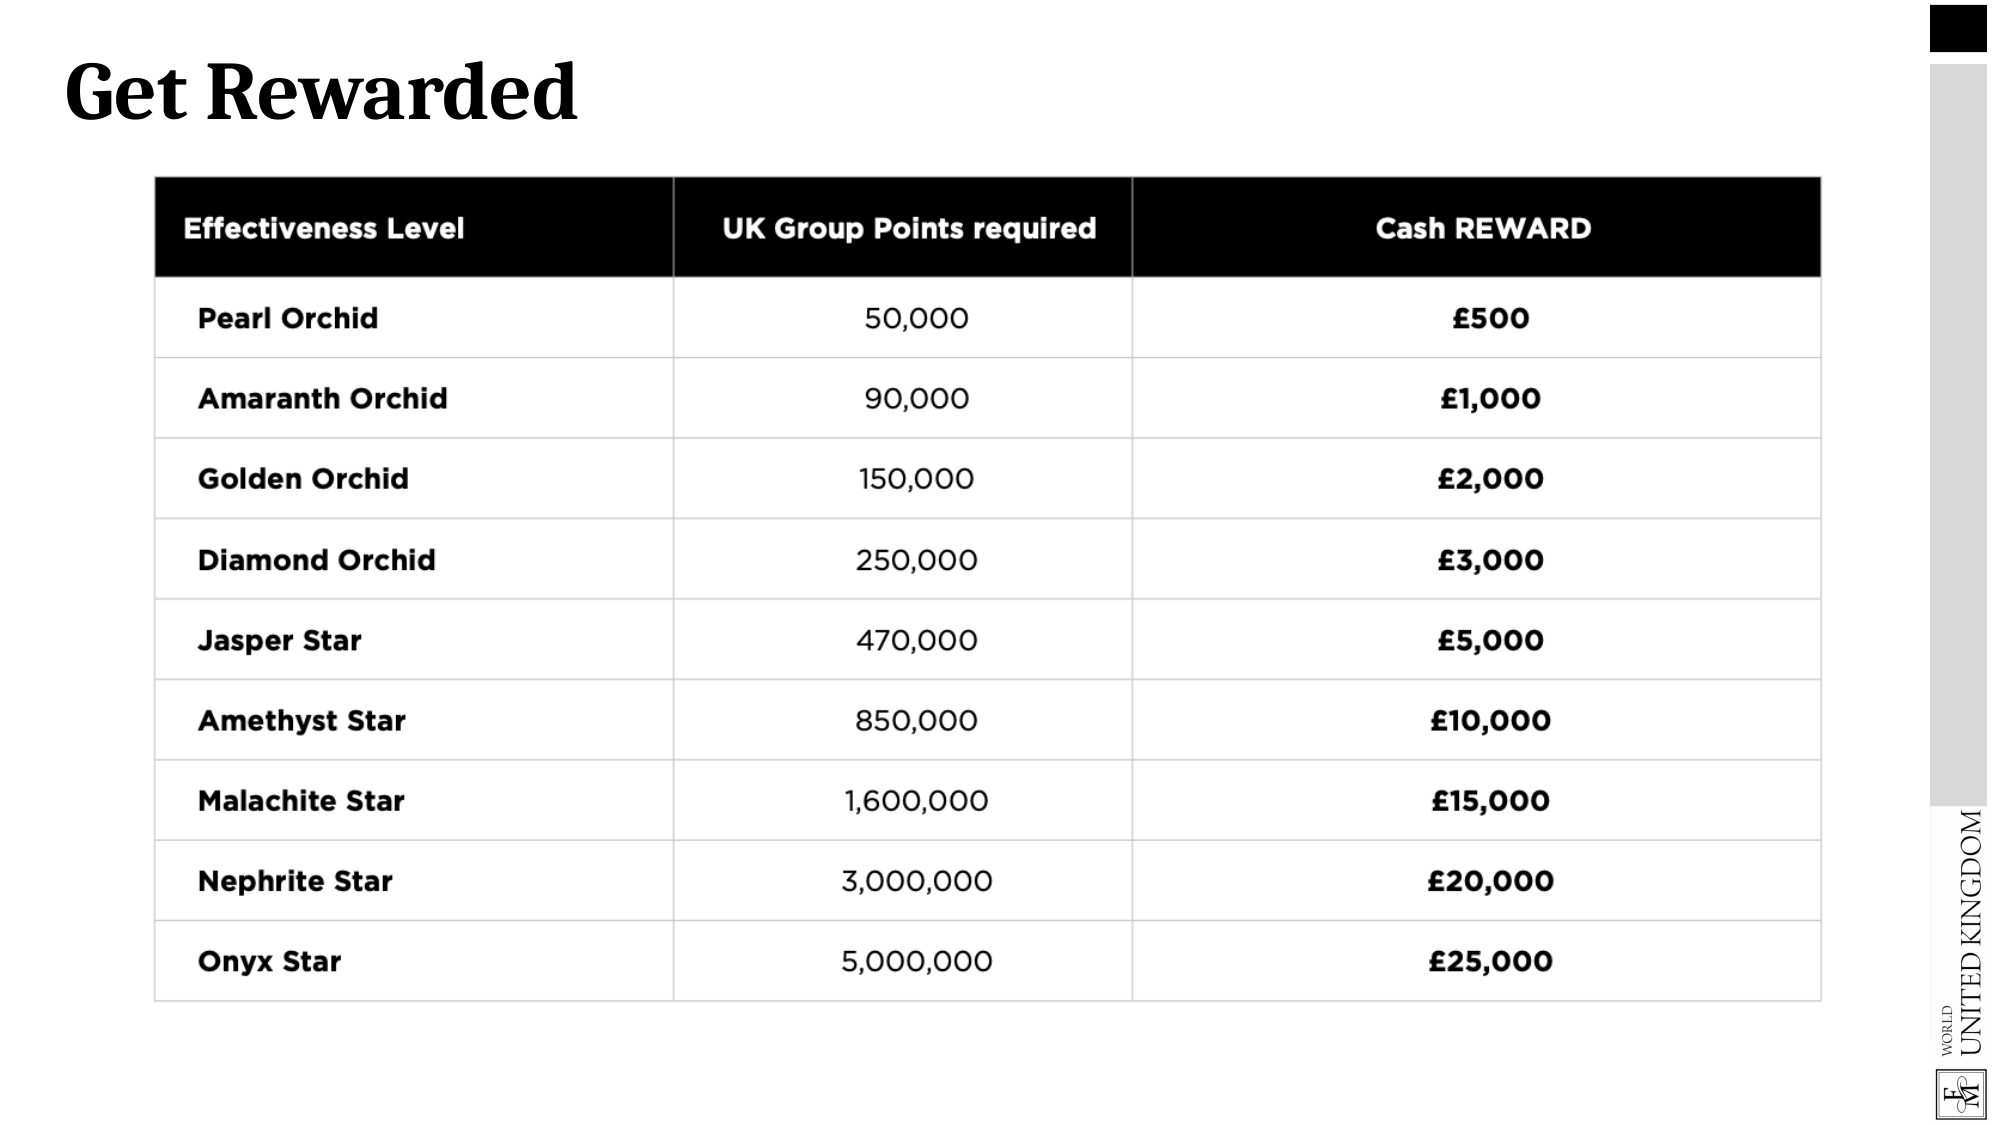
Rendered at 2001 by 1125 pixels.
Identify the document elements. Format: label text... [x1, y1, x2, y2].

text_box Get Rewarded [58, 28, 835, 144]
text_box [1930, 64, 1987, 806]
slide_number [1929, 4, 1988, 53]
picture [102, 144, 2000, 1125]
